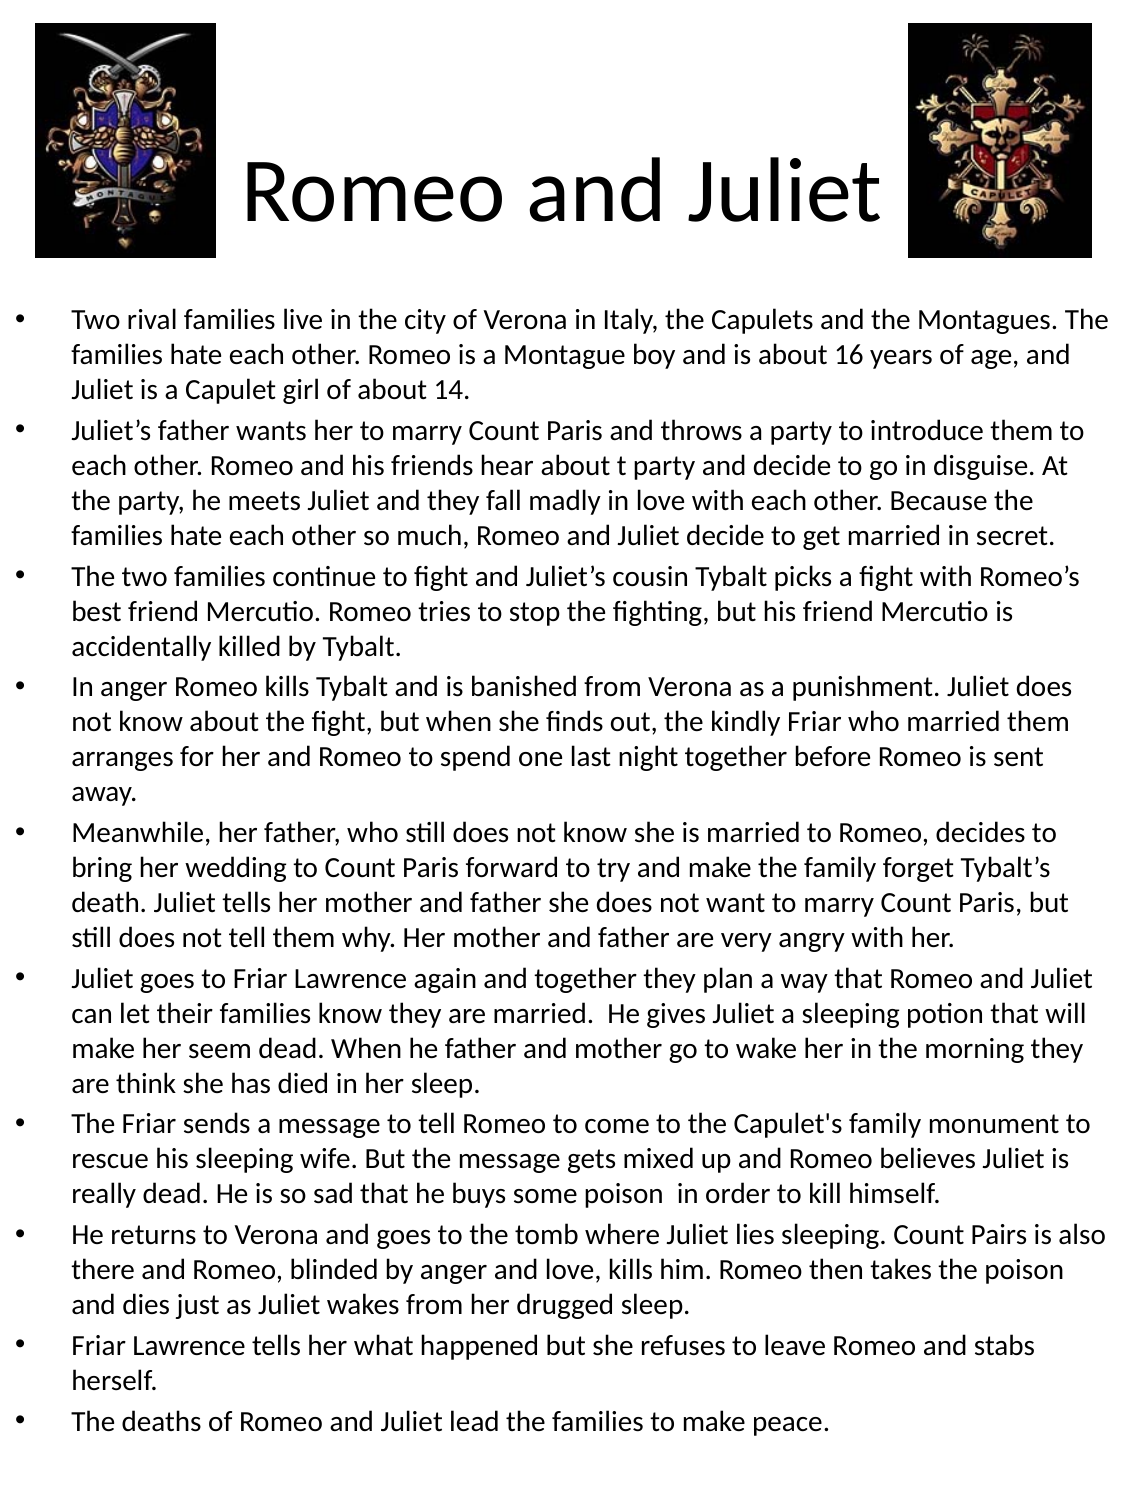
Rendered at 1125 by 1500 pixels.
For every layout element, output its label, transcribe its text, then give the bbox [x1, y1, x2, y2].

title Romeo and Juliet [56, 59, 1069, 292]
list Two rival families live in the city of Verona in Italy, the Capulets and the Montagues. The families hate each other. Romeo is a Montague boy and is about 16 years of age, and Juliet is a Capulet girl of about 14. Juliet’s father wants her to marry Count Paris and throws a party to introduce them to each other. Romeo and his friends hear about t party and decide to go in disguise. At the party, he meets Juliet and they fall madly in love with each other. Because the families hate each other so much, Romeo and Juliet decide to get married in secret. The two families continue to fight and Juliet’s cousin Tybalt picks a fight with Romeo’s best friend Mercutio. Romeo tries to stop the fighting, but his friend Mercutio is accidentally killed by Tybalt. In anger Romeo kills Tybalt and is banished from Verona as a punishment. Juliet does not know about the fight, but when she finds out, the kindly Friar who married them arranges for her and Romeo to spend one last night together before Romeo is sent away. Meanwhile, her father, who still does not know she is married to Romeo, decides to bring her wedding to Count Paris forward to try and make the family forget Tybalt’s death. Juliet tells her mother and father she does not want to marry Count Paris, but still does not tell them why. Her mother and father are very angry with her. Juliet goes to Friar Lawrence again and together they plan a way that Romeo and Juliet can let their families know they are married. He gives Juliet a sleeping potion that will make her seem dead. When he father and mother go to wake her in the morning they are think she has died in her sleep. The Friar sends a message to tell Romeo to come to the Capulet's family monument to rescue his sleeping wife. But the message gets mixed up and Romeo believes Juliet is really dead. He is so sad that he buys some poison in order to kill himself. He returns to Verona and goes to the tomb where Juliet lies sleeping. Count Pairs is also there and Romeo, blinded by anger and love, kills him. Romeo then takes the poison and dies just as Juliet wakes from her drugged sleep. Friar Lawrence tells her what happened but she refuses to leave Romeo and stabs herself. The deaths of Romeo and Juliet lead the families to make peace. [0, 292, 1125, 1489]
picture [34, 23, 216, 259]
picture [908, 23, 1092, 259]
